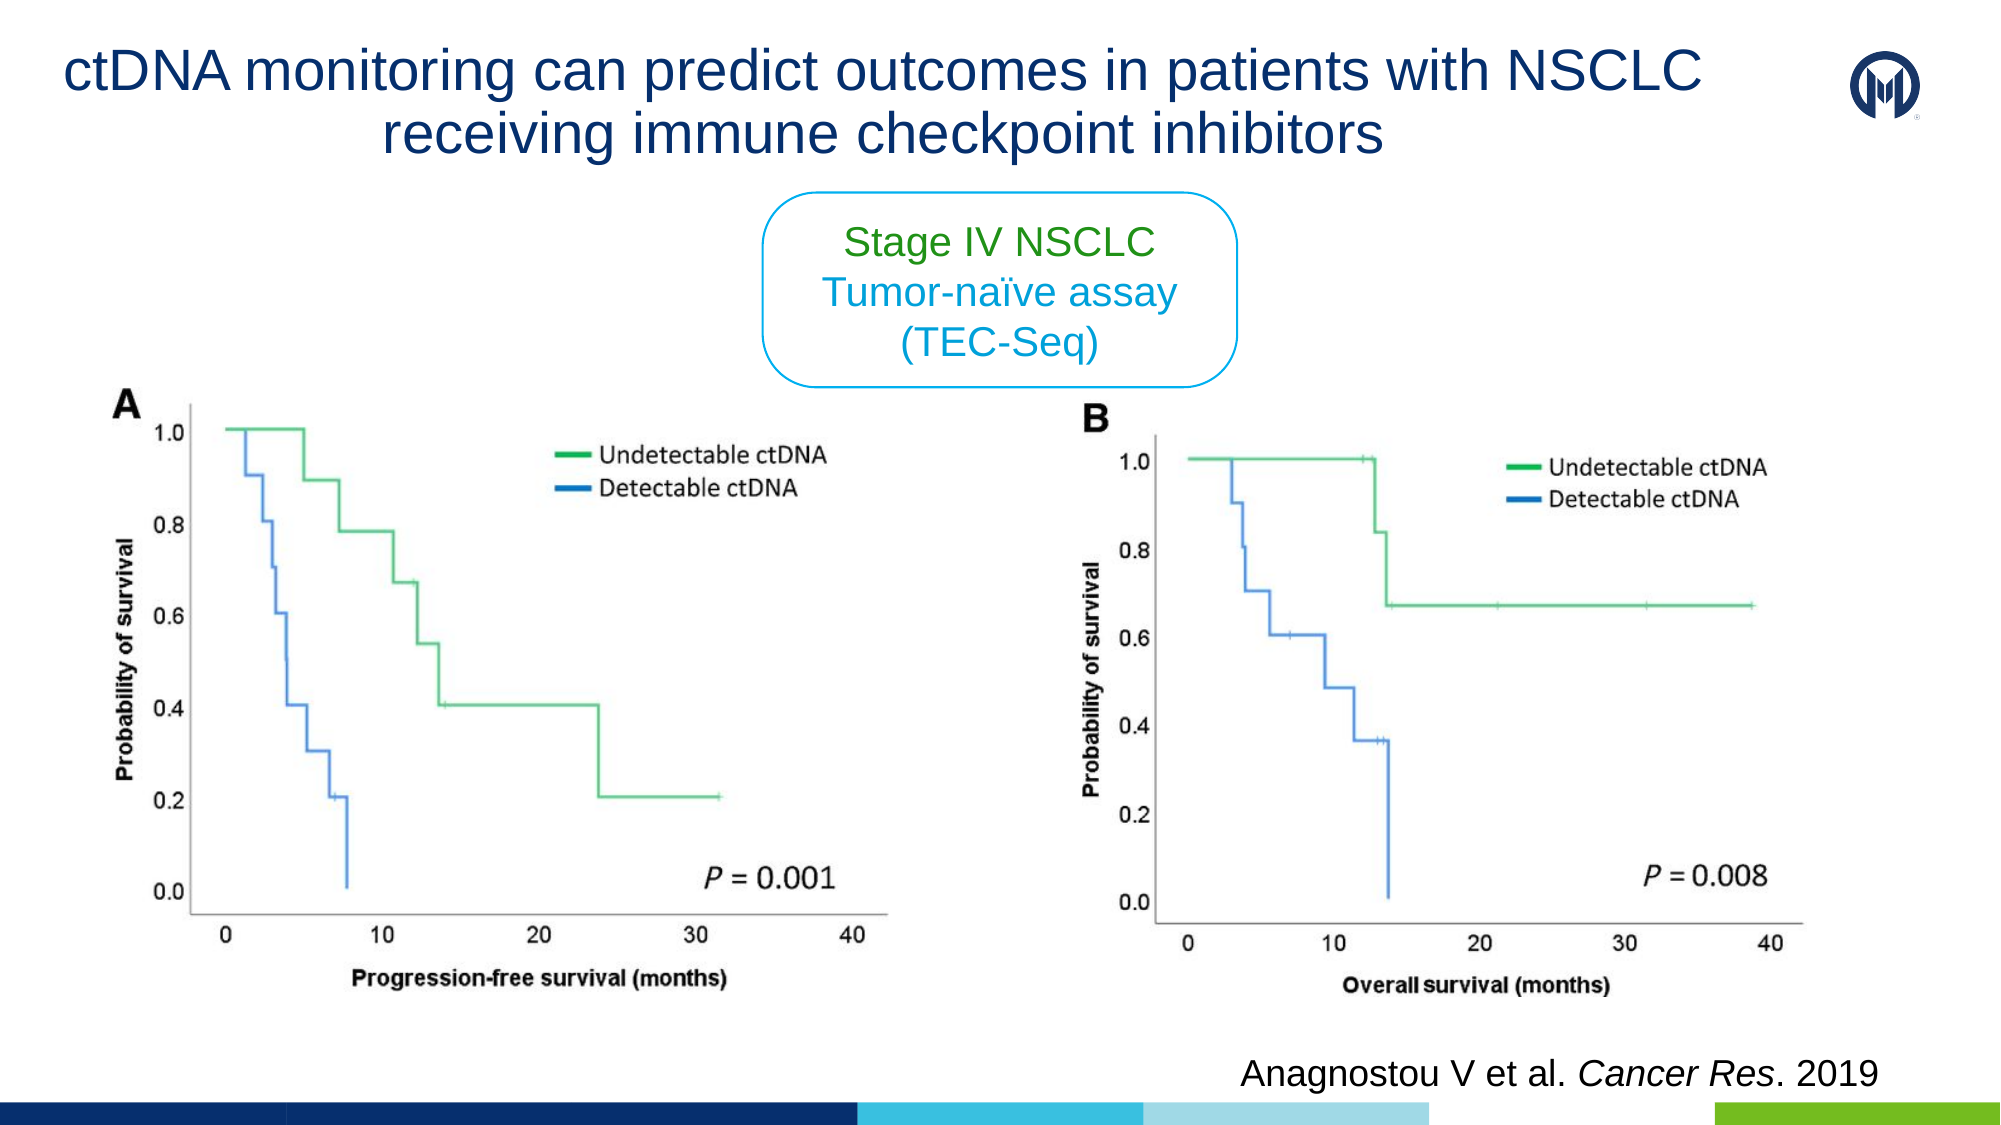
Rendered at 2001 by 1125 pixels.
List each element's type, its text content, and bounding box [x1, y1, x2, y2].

text_box Anagnostou V et al. Cancer Res. 2019 [1225, 1041, 2000, 1102]
title ctDNA monitoring can predict outcomes in patients with NSCLC receiving immune checkpoint inhibitors [58, 66, 1711, 167]
picture [0, 1102, 2000, 1125]
picture [112, 387, 895, 997]
picture [1850, 51, 1920, 120]
text_box Stage IV NSCLC Tumor-naïve assay (TEC-Seq) [761, 191, 1239, 389]
picture [1082, 384, 1865, 997]
